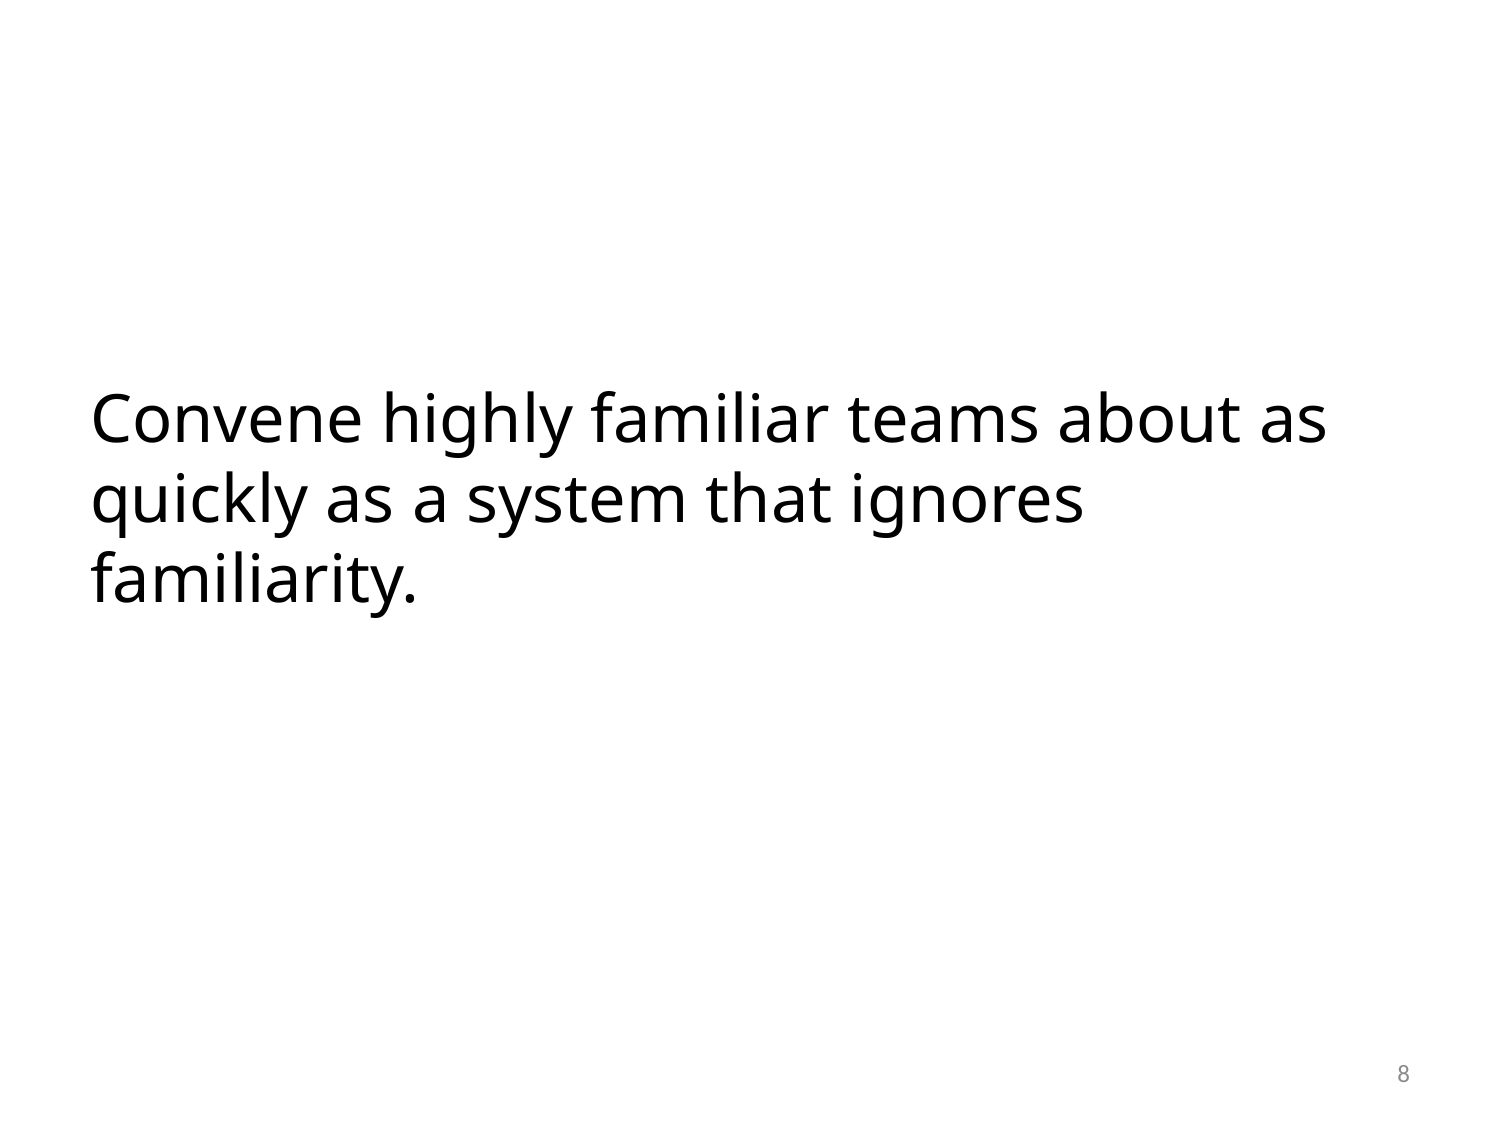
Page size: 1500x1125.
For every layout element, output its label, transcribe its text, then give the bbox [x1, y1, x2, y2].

list Convene highly familiar teams about as quickly as a system that ignores familiarity. [75, 368, 1425, 805]
slide_number 8 [1074, 1042, 1425, 1103]
